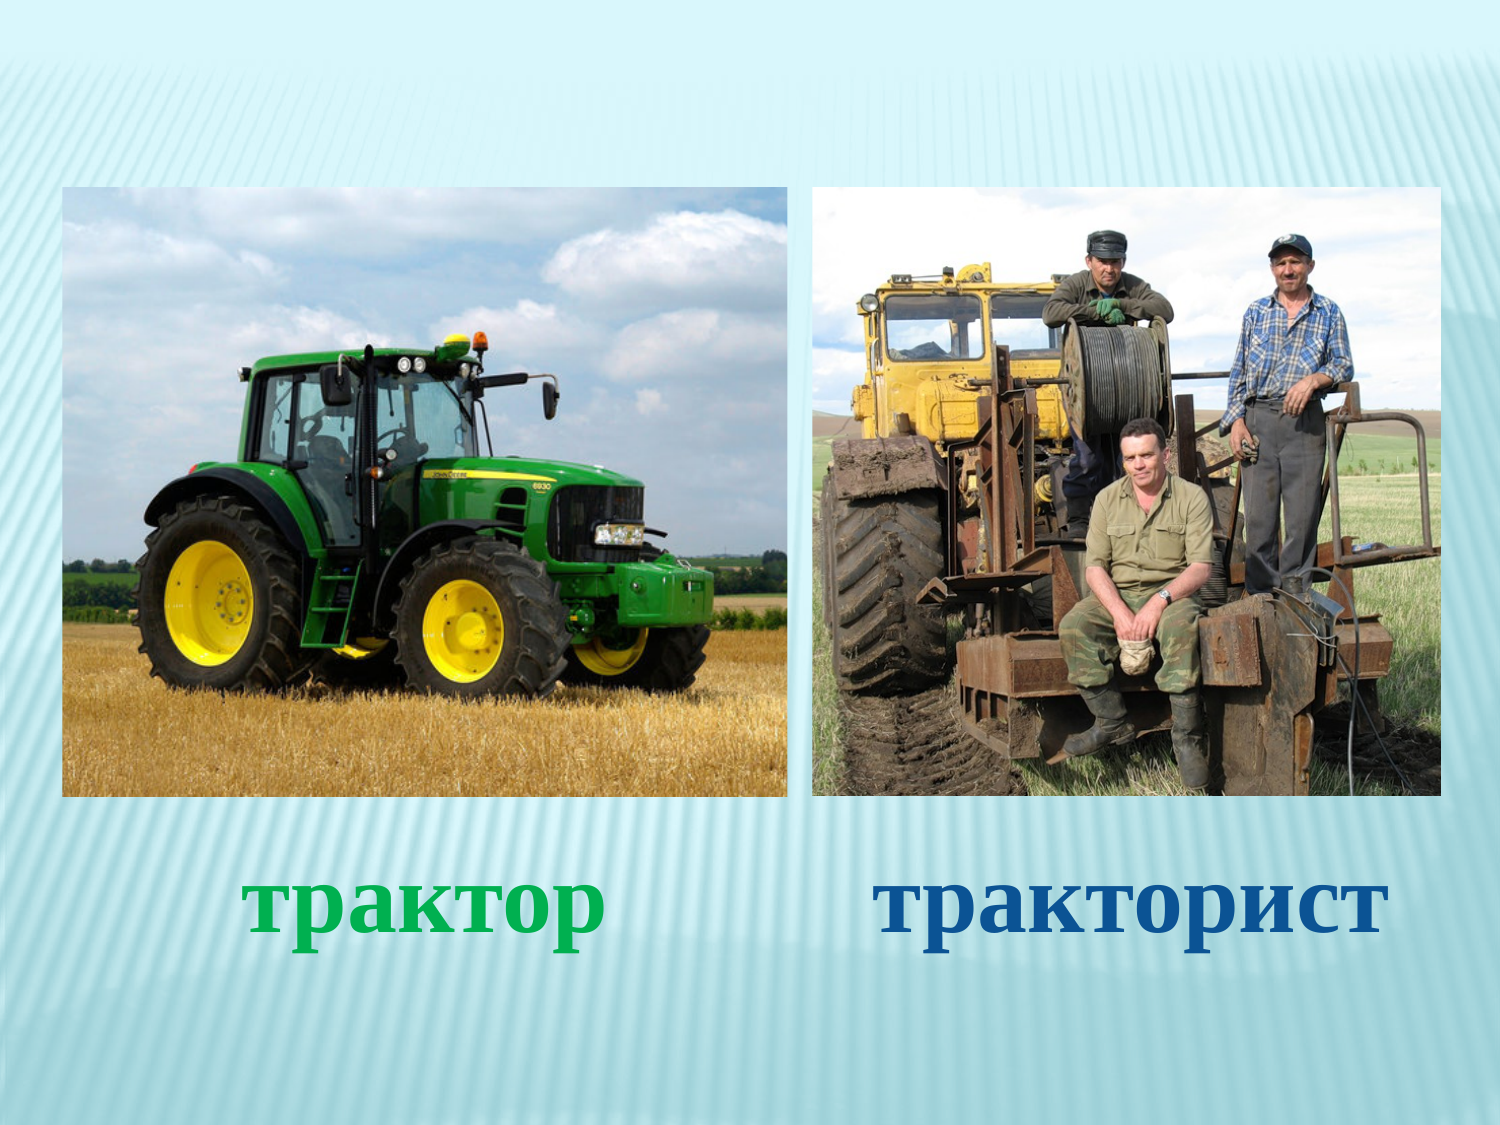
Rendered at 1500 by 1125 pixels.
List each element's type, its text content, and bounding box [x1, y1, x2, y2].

text_box трактор [75, 825, 775, 960]
text_box тракторист [824, 825, 1438, 960]
picture [62, 187, 788, 798]
picture [812, 187, 1442, 796]
